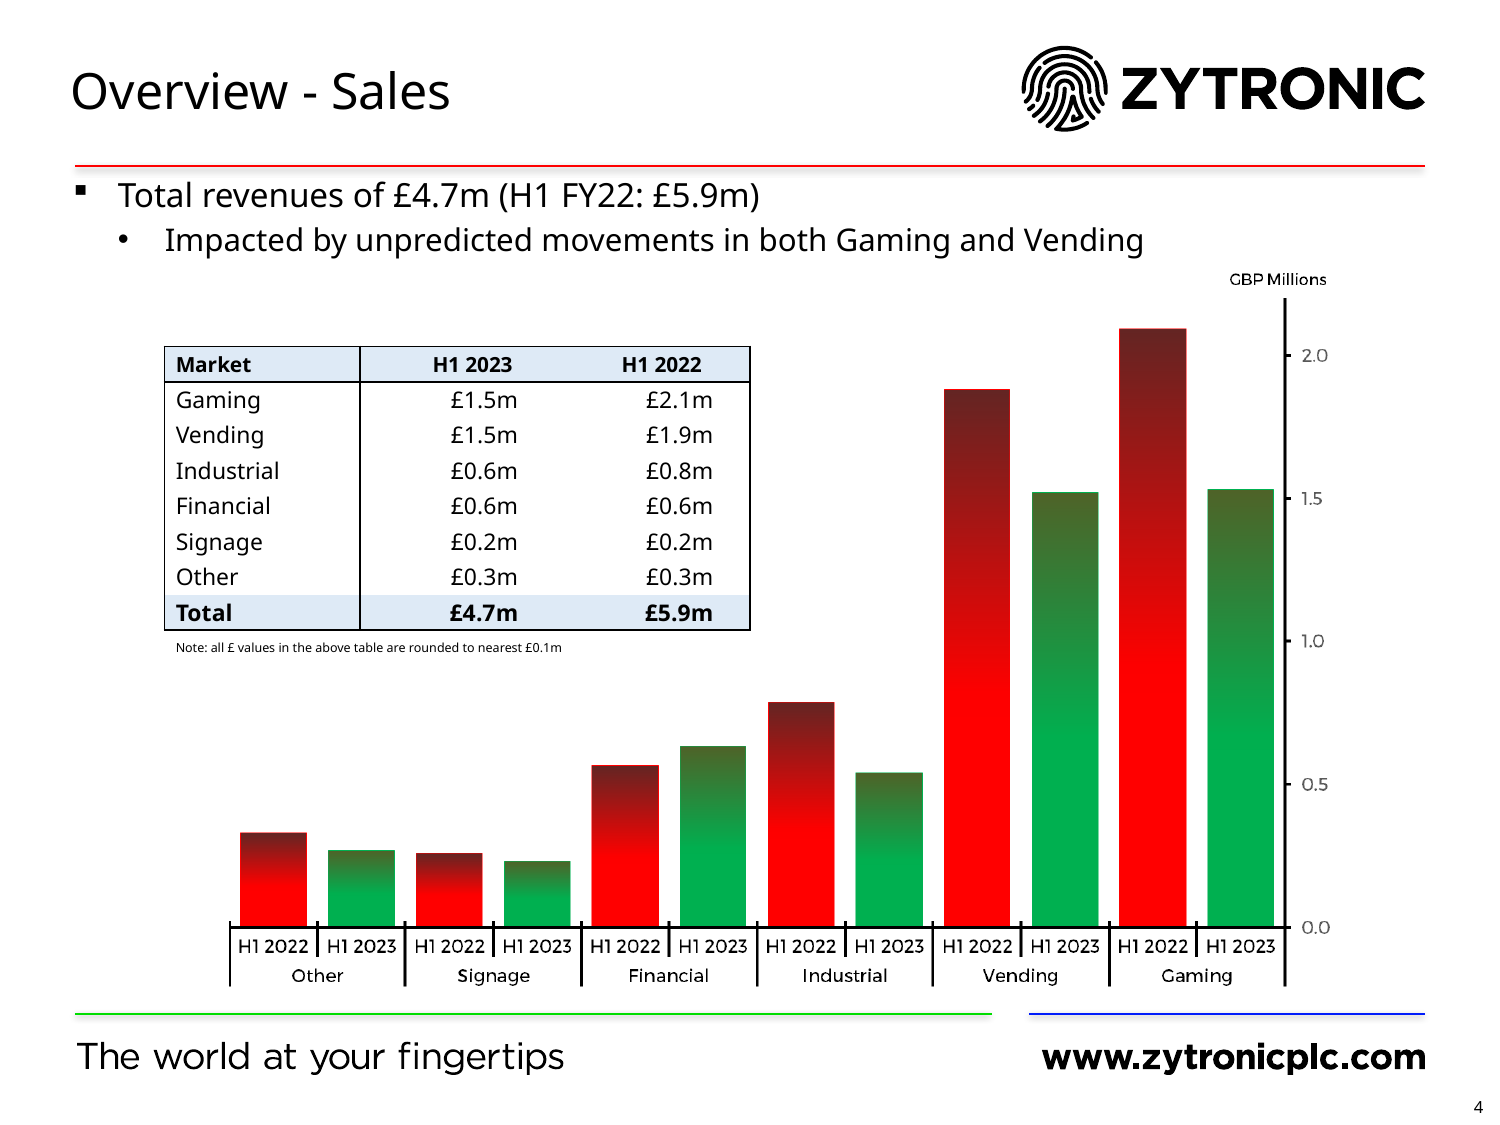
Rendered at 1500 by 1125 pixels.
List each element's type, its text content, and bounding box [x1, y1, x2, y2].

table_header Market [165, 347, 223, 381]
text_box 4 [1457, 1089, 1500, 1125]
table_cell Financial [165, 488, 223, 524]
title Overview - Sales [70, 52, 1072, 119]
table_cell Note: all £ values in the above table are rounded to nearest £0.1m [165, 631, 223, 665]
table_cell Gaming [165, 383, 223, 417]
text_box Total revenues of £4.7m (H1 FY22: £5.9m) Impacted by unpredicted movements in both Gaming and Vending [0, 166, 1445, 266]
picture [229, 266, 1333, 988]
table_cell Other [165, 559, 223, 595]
table_cell Industrial [165, 453, 223, 488]
table_cell Total [165, 595, 223, 629]
table_cell Vending [165, 417, 223, 453]
table_cell Signage [165, 524, 223, 559]
